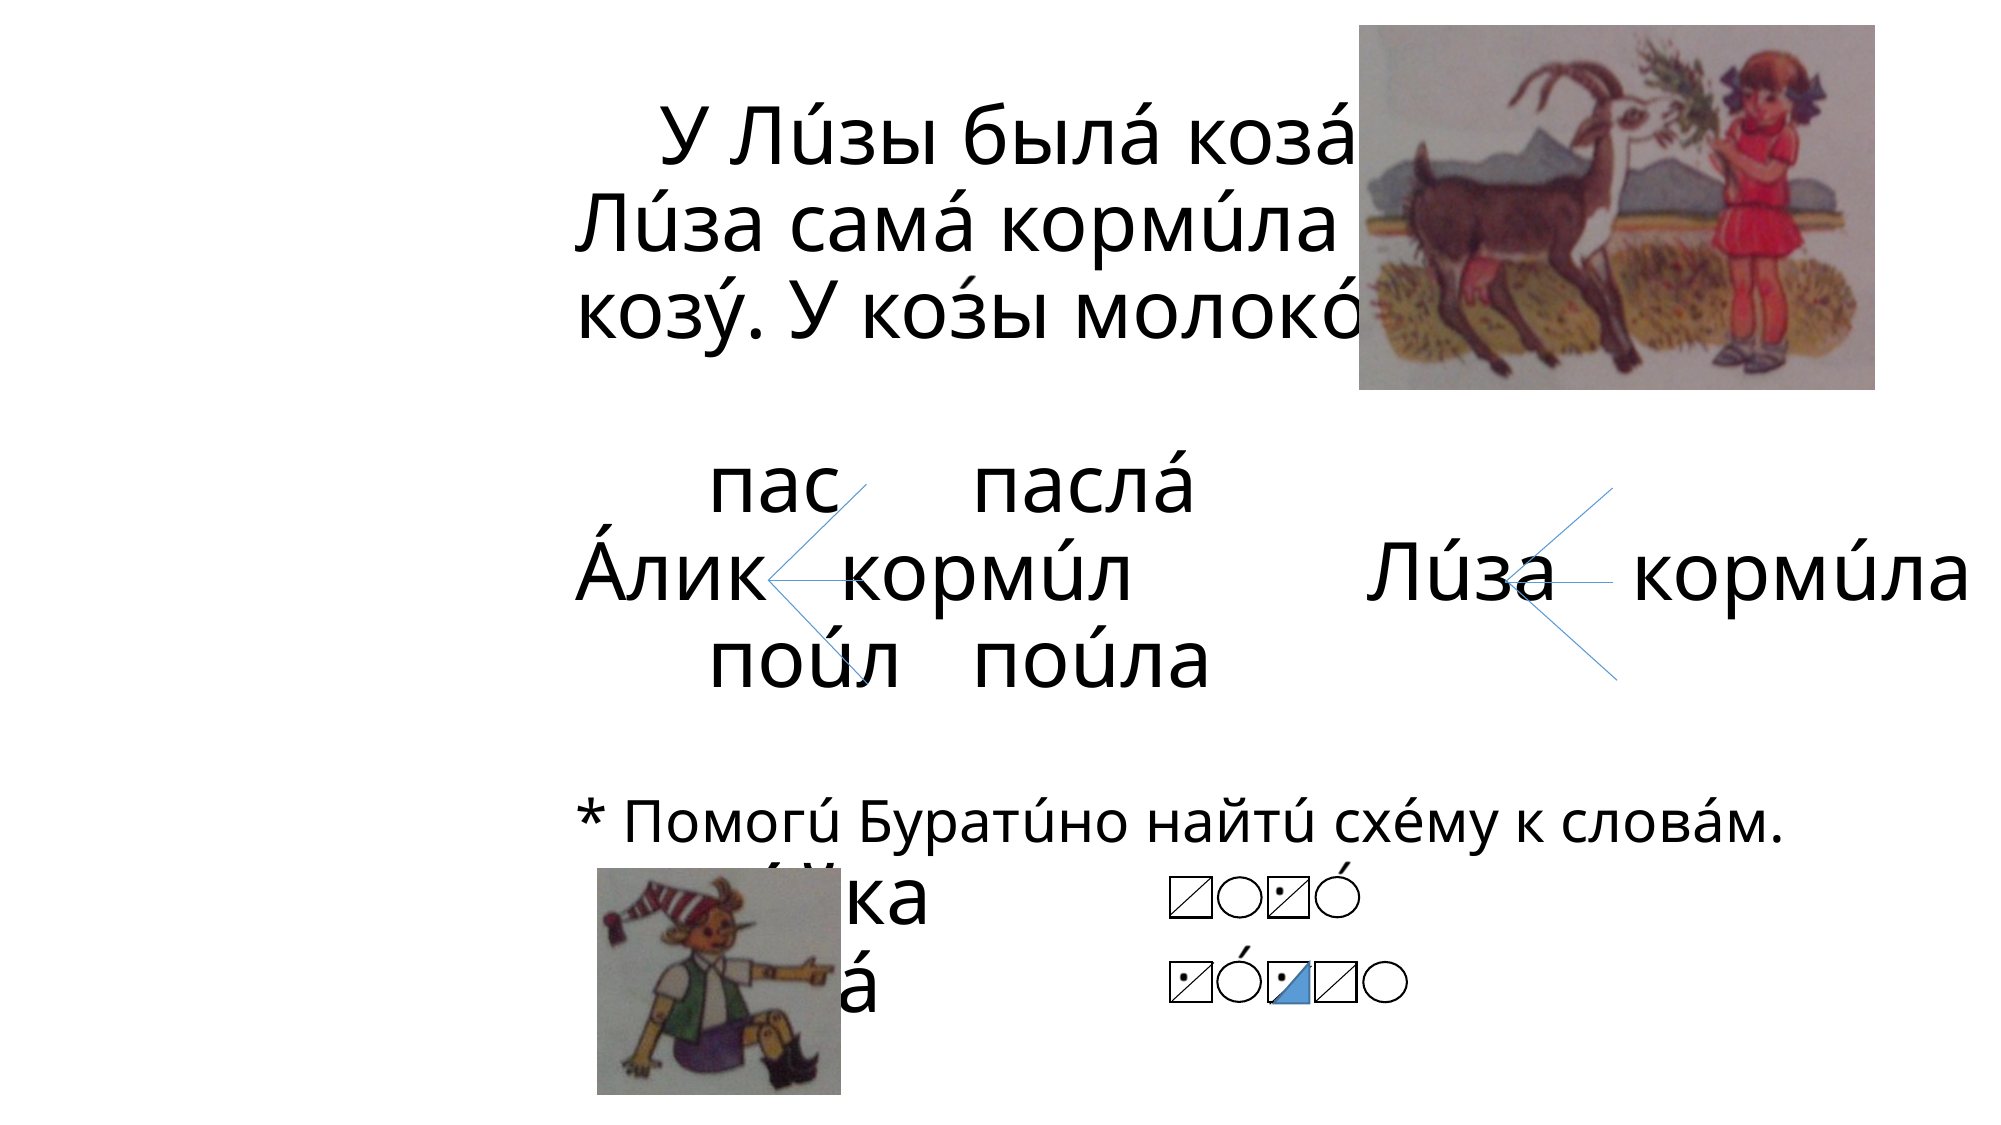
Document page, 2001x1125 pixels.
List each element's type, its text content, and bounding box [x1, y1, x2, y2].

picture [597, 868, 841, 1095]
picture [885, 226, 1050, 413]
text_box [1342, 991, 1357, 1002]
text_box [1505, 487, 1613, 579]
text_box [767, 484, 867, 580]
text_box [1364, 991, 1406, 1004]
title У Лúзы былá козá. Лúза самá кормúла козý. У козы молокó. пас паслá Áлик кормúл Лúза кормúла поúл поúла * Помогú Буратúно найтú схéму к словáм. зáйка козá [560, 38, 2000, 1087]
picture [1123, 791, 1407, 1075]
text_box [768, 580, 868, 684]
picture [1359, 25, 1875, 390]
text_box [1505, 579, 1618, 681]
